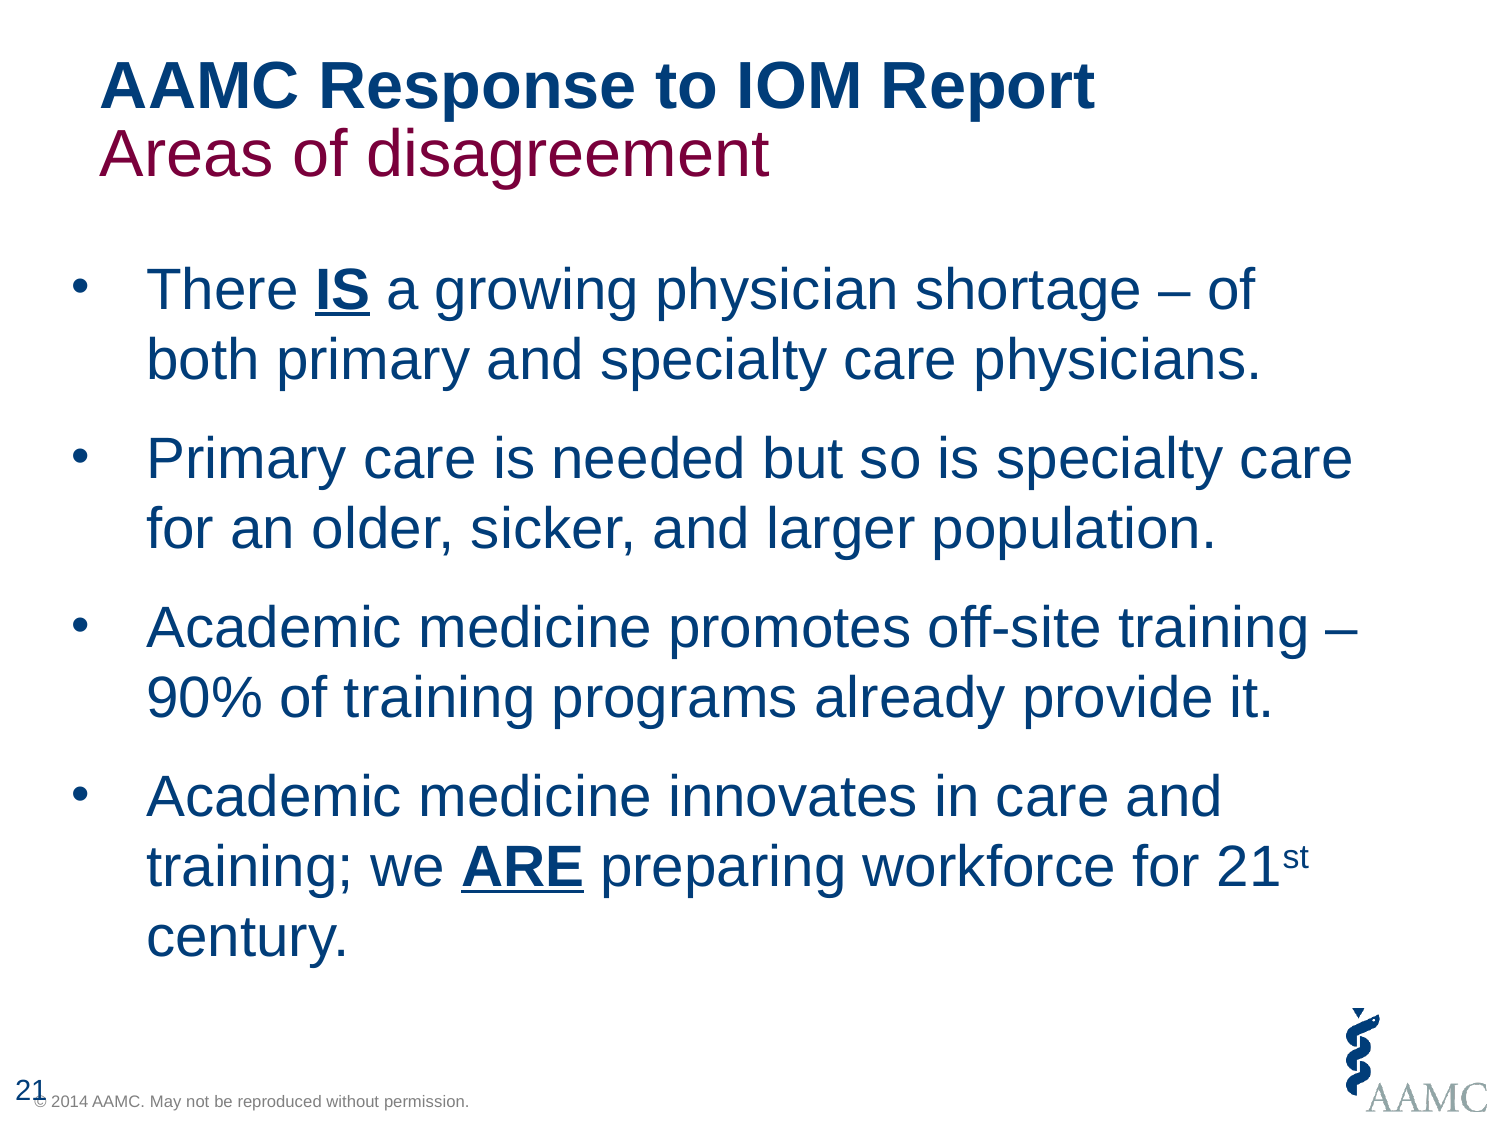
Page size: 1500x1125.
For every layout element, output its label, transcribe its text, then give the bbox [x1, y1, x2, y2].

picture [1346, 1008, 1487, 1112]
list There IS a growing physician shortage – of both primary and specialty care physicians. Primary care is needed but so is specialty care for an older, sicker, and larger population. Academic medicine promotes off-site training – 90% of training programs already provide it. Academic medicine innovates in care and training; we ARE preparing workforce for 21st century. [70, 250, 1382, 1064]
title AAMC Response to IOM Report Areas of disagreement [99, 88, 1477, 191]
slide_number 21 [0, 1059, 350, 1120]
